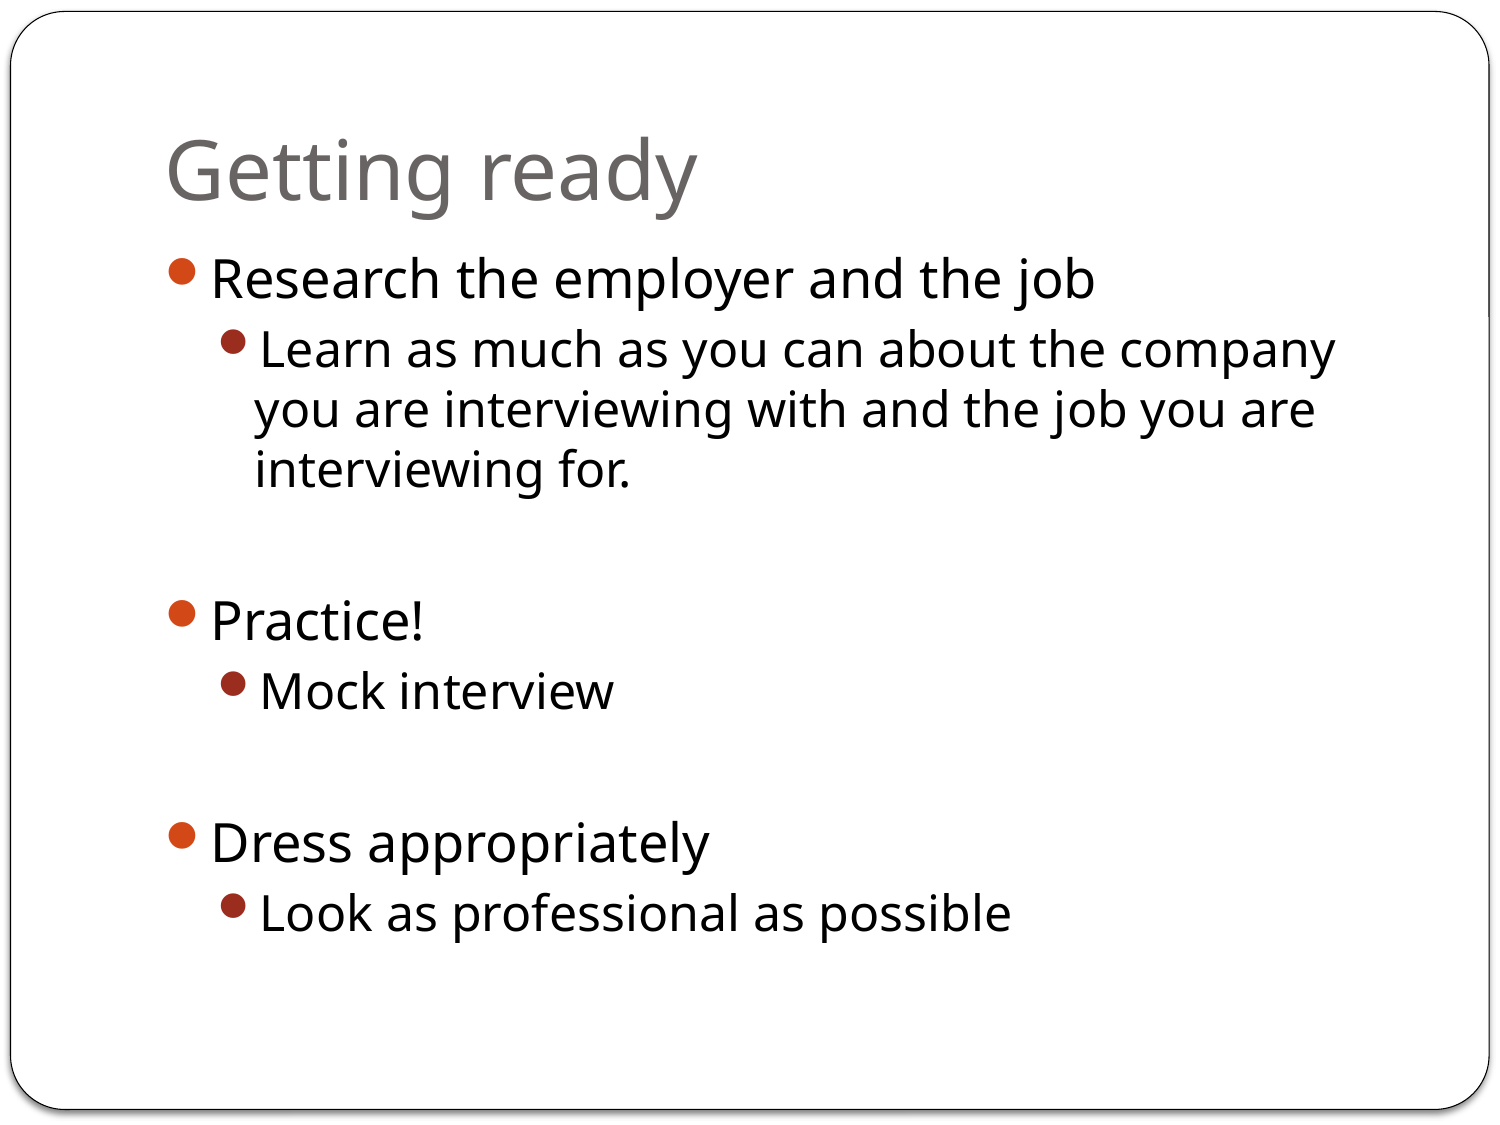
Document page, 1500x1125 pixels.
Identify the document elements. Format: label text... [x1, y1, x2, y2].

title Getting ready [150, 45, 1425, 233]
list Research the employer and the job Learn as much as you can about the company you are interviewing with and the job you are interviewing for. Practice! Mock interview Dress appropriately Look as professional as possible [150, 237, 1425, 988]
